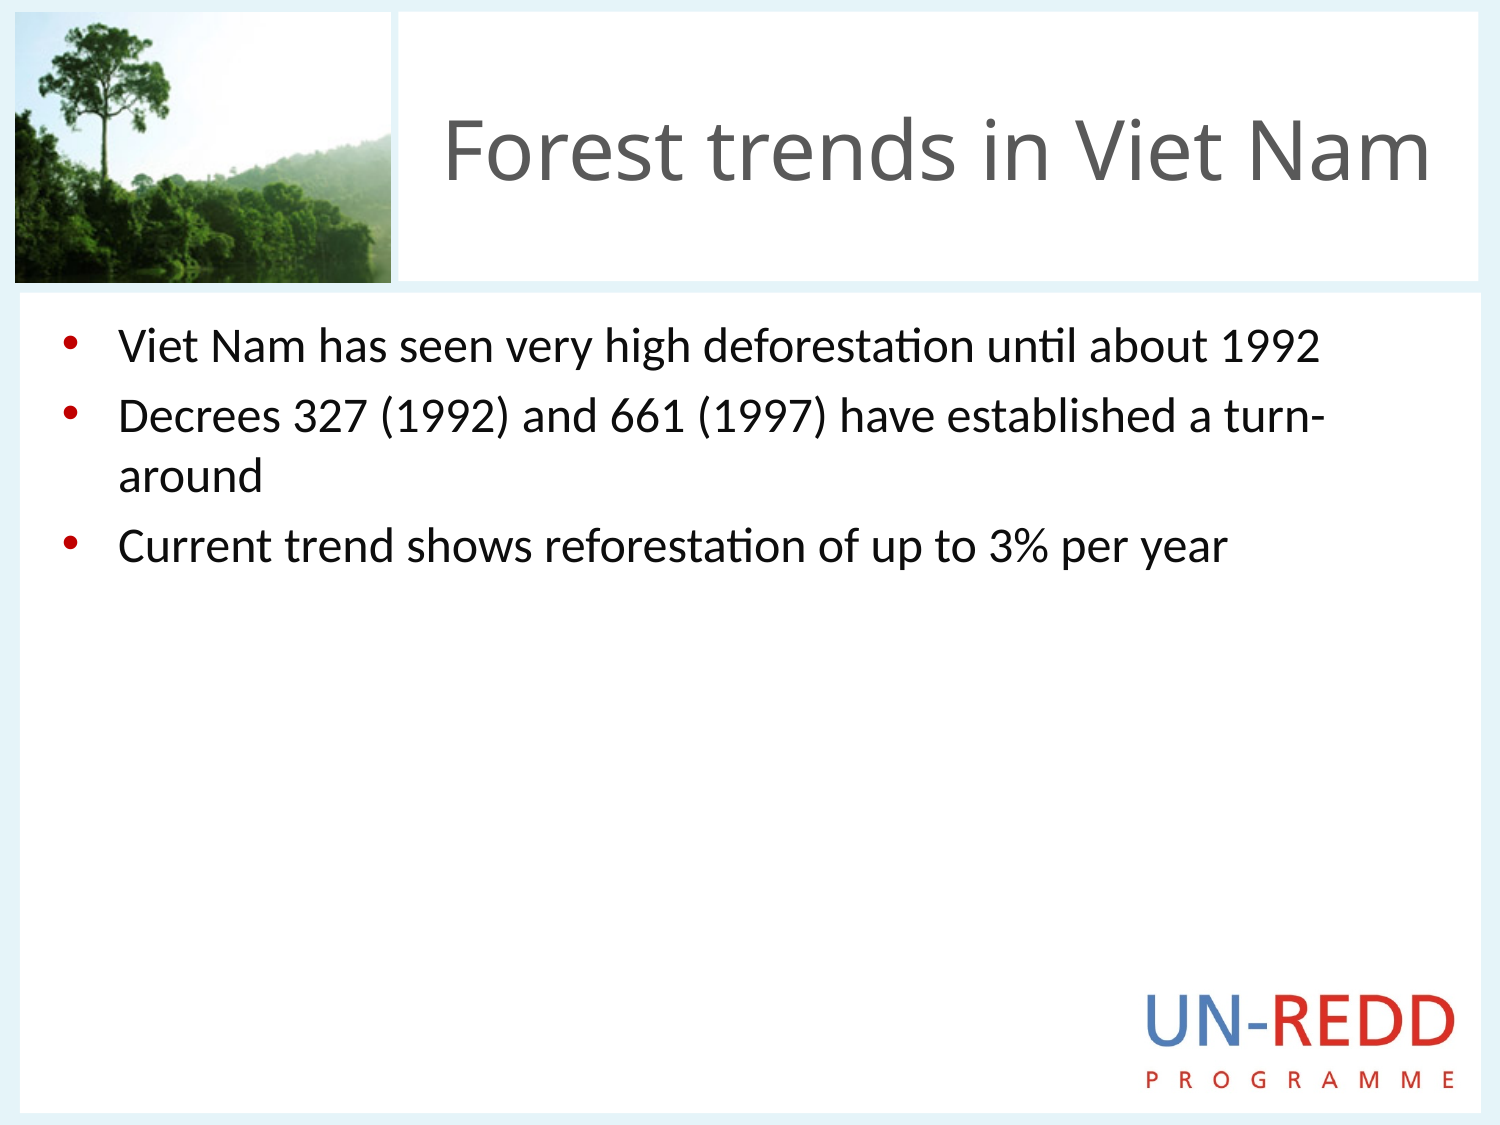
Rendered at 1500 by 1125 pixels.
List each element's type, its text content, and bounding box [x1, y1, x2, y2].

picture [1127, 1067, 1463, 1106]
title Forest trends in Viet Nam [401, 21, 1475, 274]
picture [15, 12, 391, 283]
list Viet Nam has seen very high deforestation until about 1992 Decrees 327 (1992) and 661 (1997) have established a turn-around Current trend shows reforestation of up to 3% per year [46, 304, 1477, 1067]
